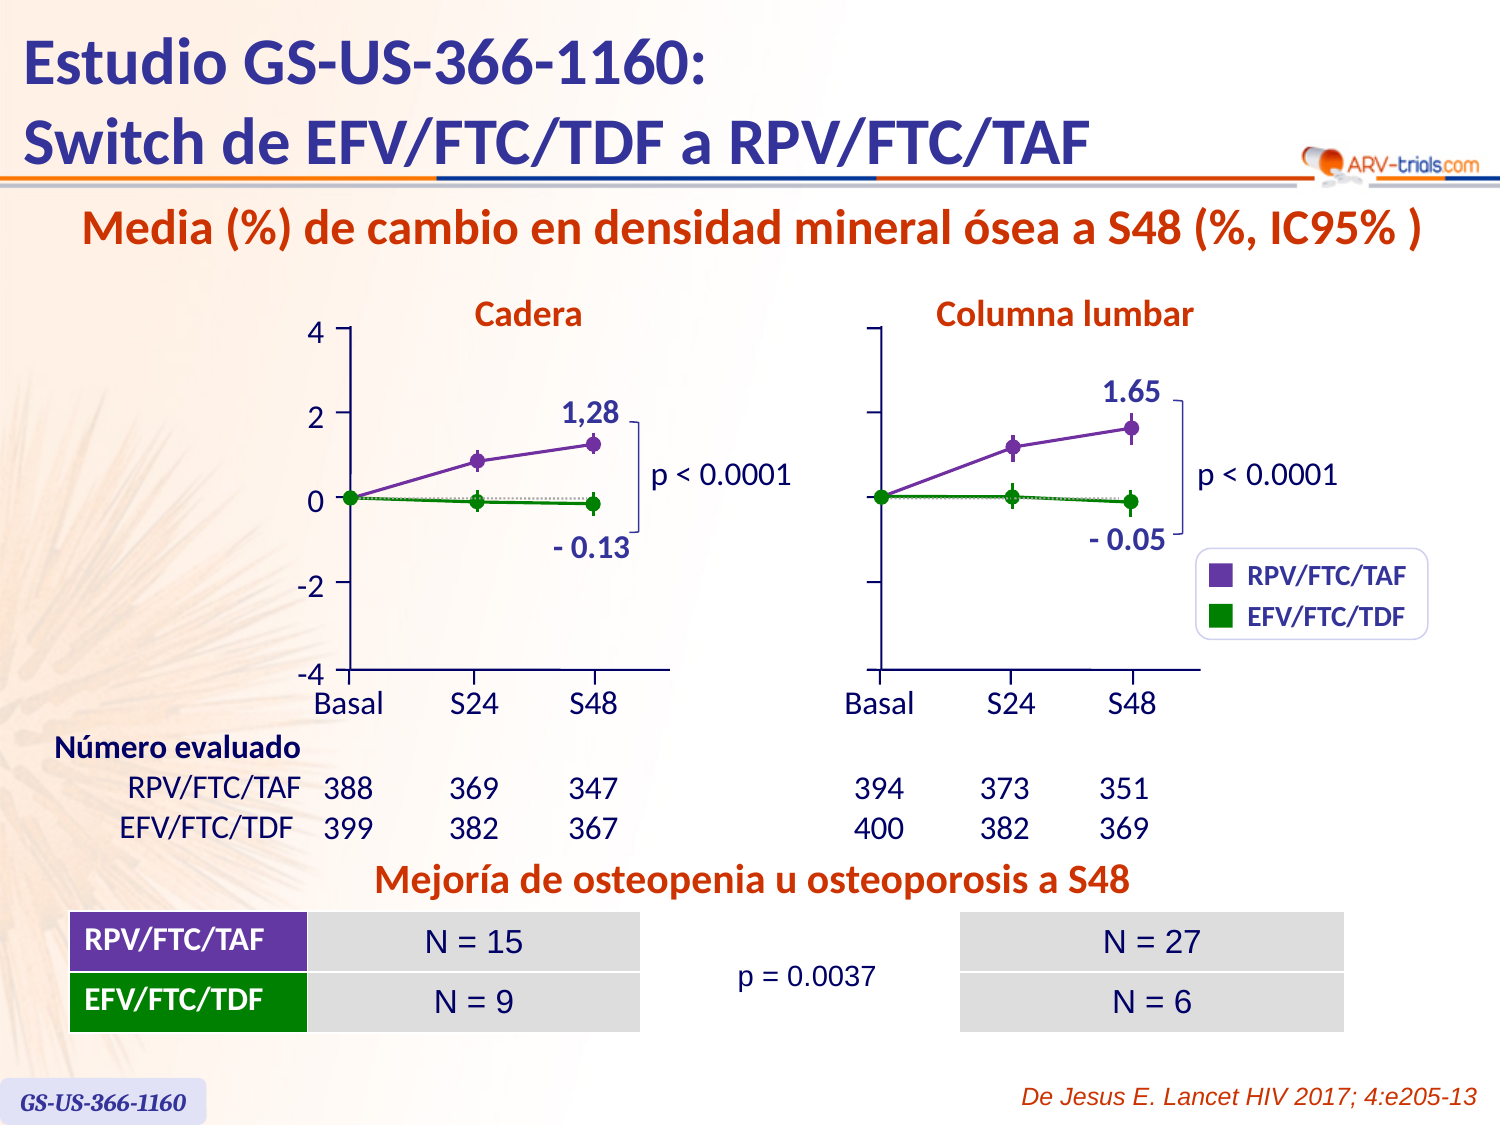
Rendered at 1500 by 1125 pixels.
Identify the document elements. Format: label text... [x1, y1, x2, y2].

table_header RPV/FTC/TAF [70, 912, 307, 971]
text_box Media (%) de cambio en densidad mineral ósea a S48 (%, IC95% ) [41, 187, 1465, 262]
table_cell N = 9 [308, 973, 640, 1032]
table_cell N = 6 [960, 973, 1344, 1032]
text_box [296, 280, 794, 722]
text_box 351 369 [1098, 765, 1150, 846]
text_box 388 399 [323, 765, 374, 846]
text_box RPV/FTC/TAF EFV/FTC/TDF [104, 758, 317, 853]
picture [0, 0, 1500, 1125]
text_box Número evaluado [54, 725, 302, 766]
text_box GS-US-366-1160 [0, 1077, 207, 1125]
text_box 373 382 [979, 765, 1030, 844]
text_box 347 367 [567, 765, 619, 844]
text_box 394 400 [853, 765, 905, 844]
text_box p = 0.0037 [710, 950, 905, 1000]
table_header N = 15 [308, 912, 640, 971]
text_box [843, 280, 1429, 722]
text_box Mejoría de osteopenia u osteoporosis a S48 [359, 844, 1146, 910]
table_header N = 27 [960, 912, 1344, 971]
table_cell EFV/FTC/TDF [70, 973, 307, 1032]
text_box 369 382 [448, 765, 500, 844]
title Estudio GS-US-366-1160: Switch de EFV/FTC/TDF a RPV/FTC/TAF [8, 6, 1353, 190]
text_box De Jesus E. Lancet HIV 2017; 4:e205-13 [749, 1073, 1493, 1118]
